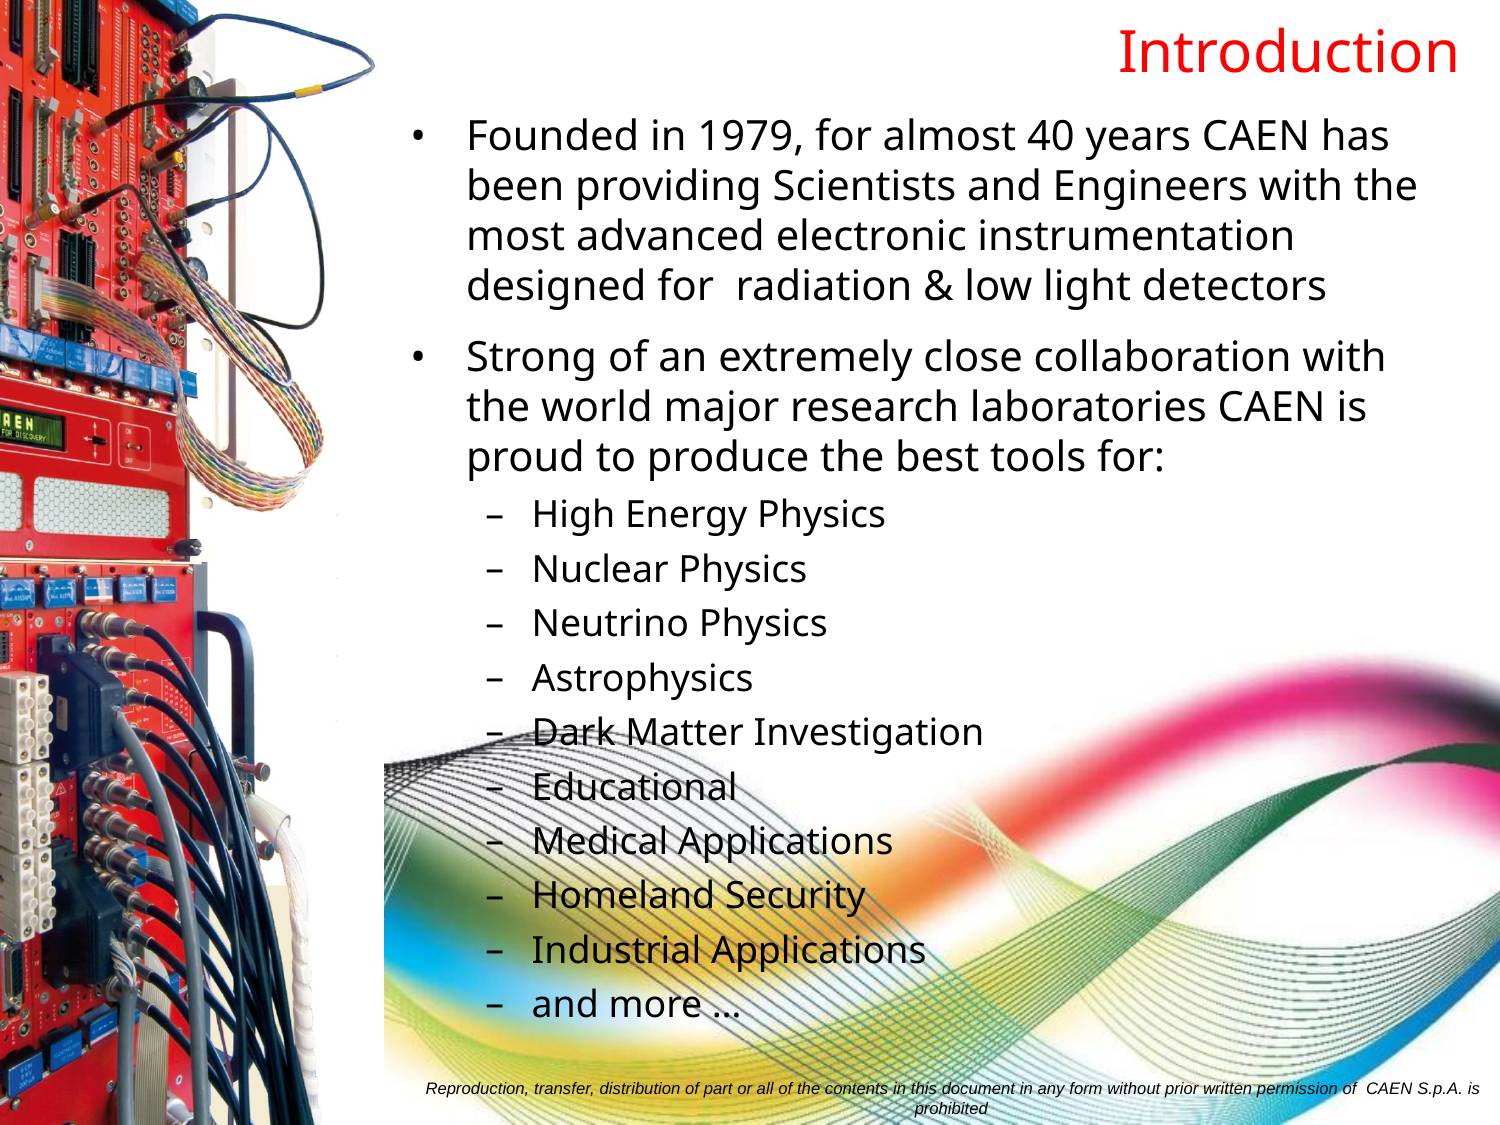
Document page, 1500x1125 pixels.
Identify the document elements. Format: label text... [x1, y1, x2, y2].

text_box Founded in 1979, for almost 40 years CAEN has been providing Scientists and Engineers with the most advanced electronic instrumentation designed for radiation & low light detectors Strong of an extremely close collaboration with the world major research laboratories CAEN is proud to produce the best tools for: High Energy Physics Nuclear Physics Neutrino Physics Astrophysics Dark Matter Investigation Educational Medical Applications Homeland Security Industrial Applications and more … [395, 101, 1471, 965]
picture [0, 0, 1500, 1125]
text_box Reproduction, transfer, distribution of part or all of the contents in this document in any form without prior written permission of CAEN S.p.A. is prohibited [407, 1070, 1500, 1118]
text_box Introduction [389, 12, 1475, 100]
